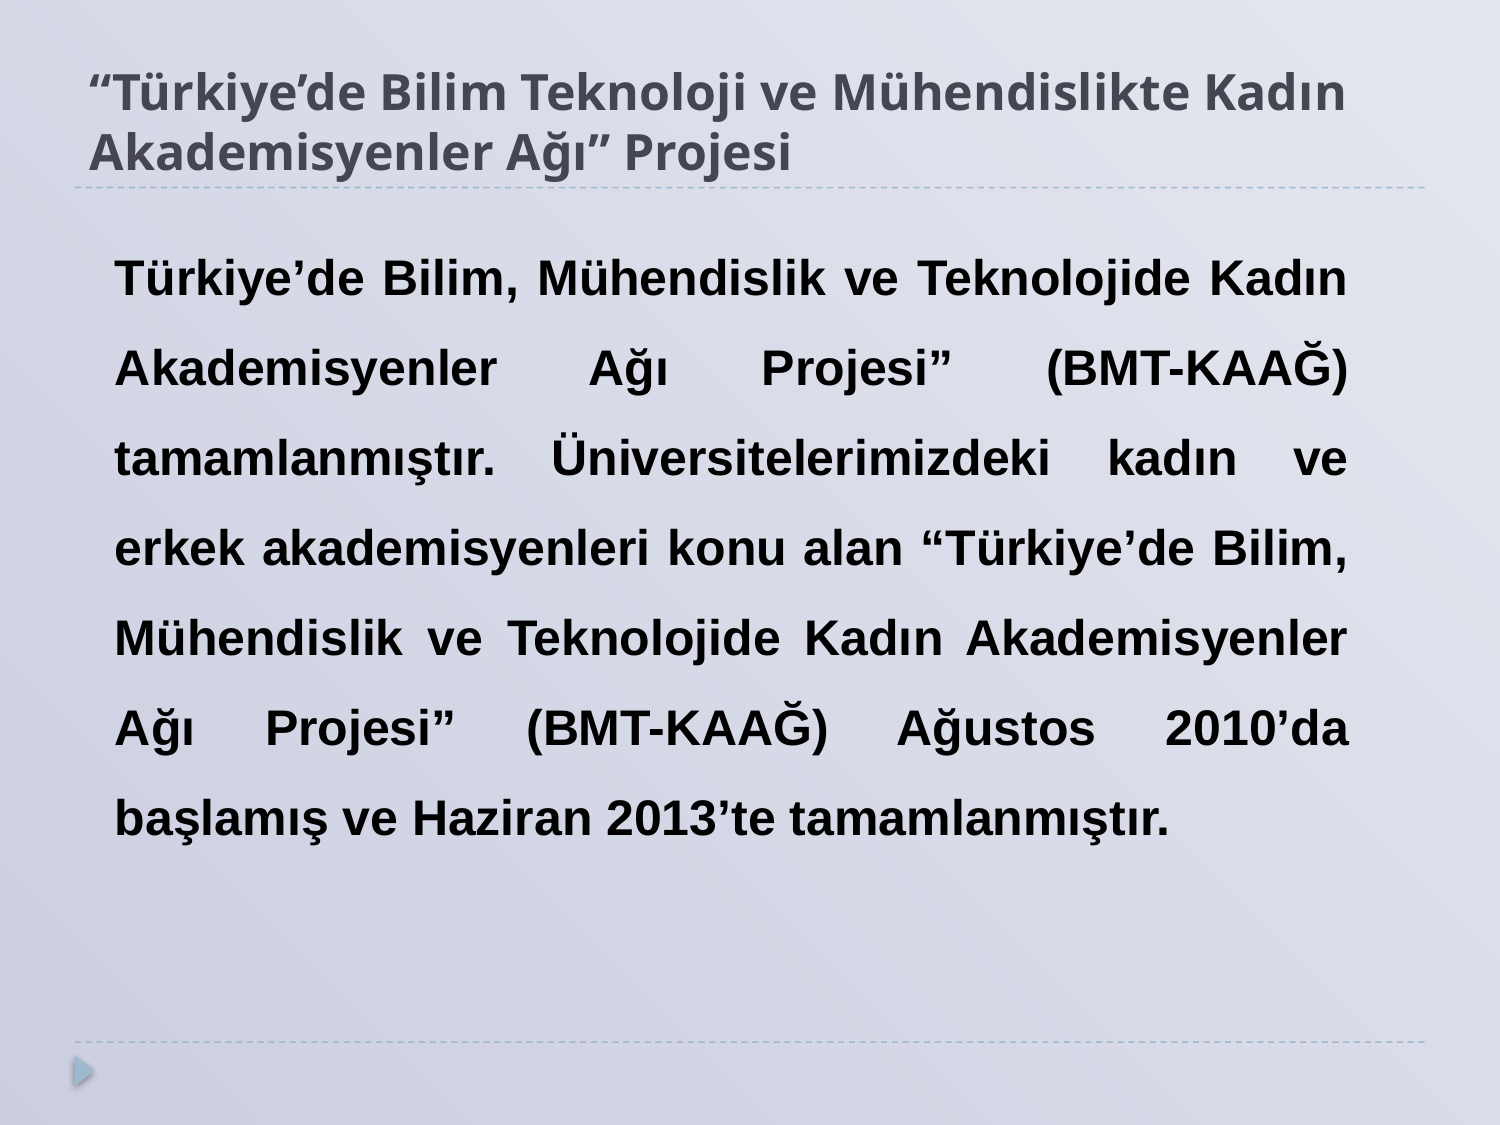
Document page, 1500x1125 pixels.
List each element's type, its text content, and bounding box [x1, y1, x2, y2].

text_box Türkiye’de Bilim, Mühendislik ve Teknolojide Kadın Akademisyenler Ağı Projesi” (BMT-KAAĞ) tamamlanmıştır. Üniversitelerimizdeki kadın ve erkek akademisyenleri konu alan “Türkiye’de Bilim, Mühendislik ve Teknolojide Kadın Akademisyenler Ağı Projesi” (BMT-KAAĞ) Ağustos 2010’da başlamış ve Haziran 2013’te tamamlanmıştır. [100, 208, 1365, 1033]
title “Türkiye’de Bilim Teknoloji ve Mühendislikte Kadın Akademisyenler Ağı” Projesi [75, 24, 1425, 188]
